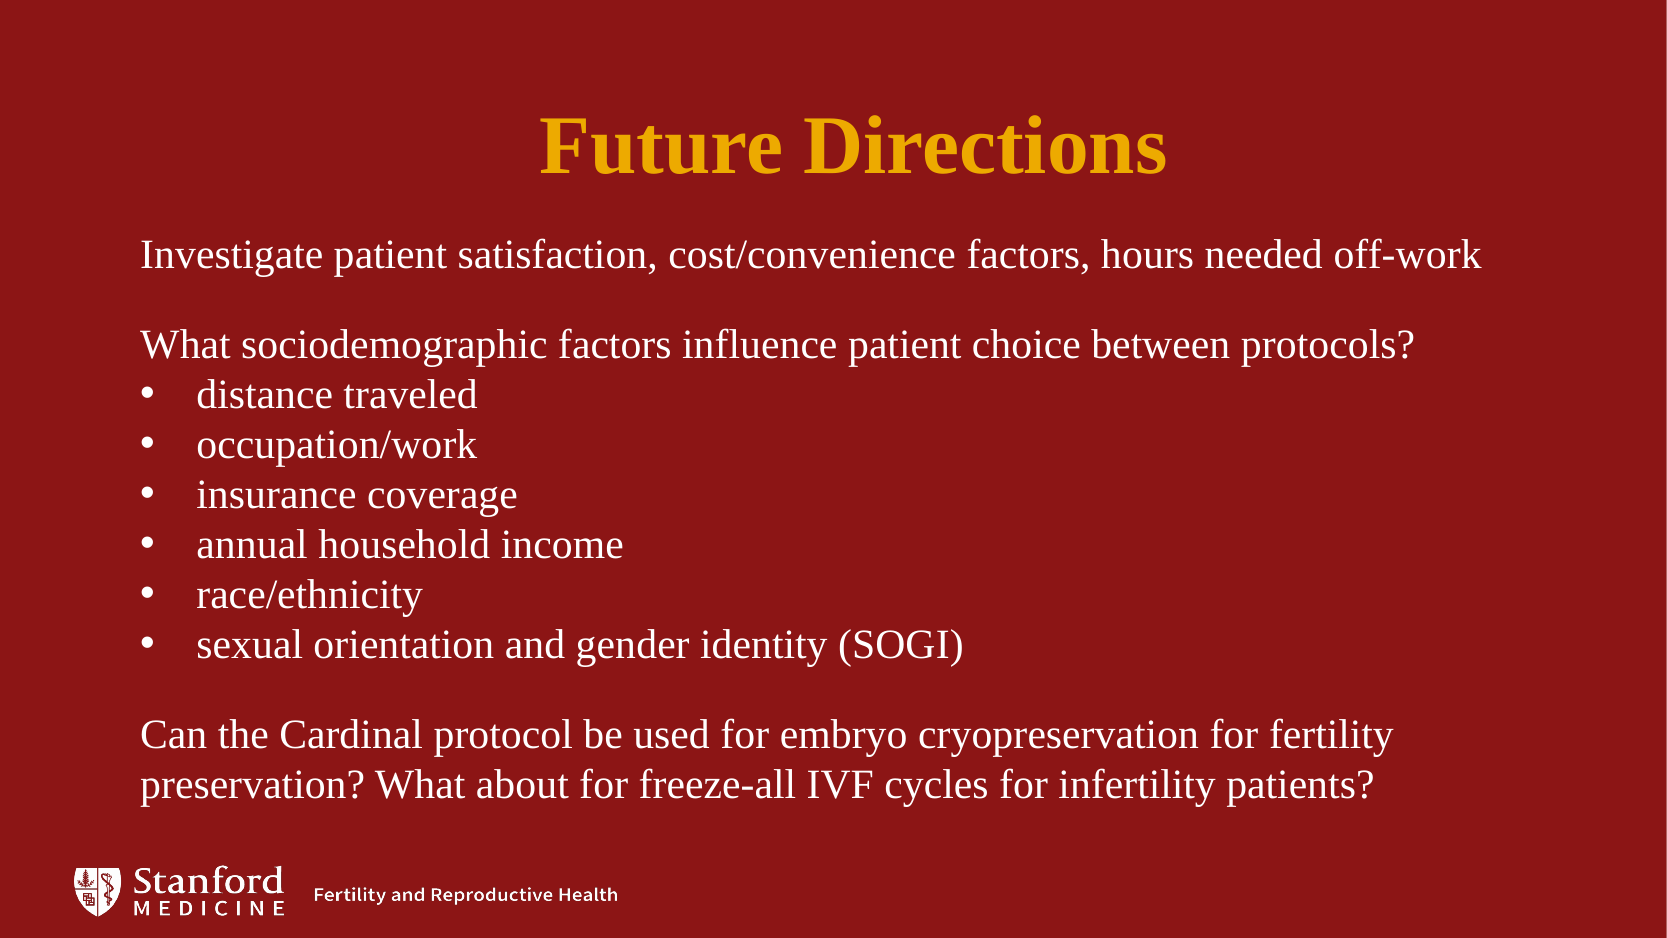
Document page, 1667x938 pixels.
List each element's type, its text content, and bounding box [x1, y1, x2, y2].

text_box Future Directions [87, 1, 1621, 279]
picture [74, 865, 617, 917]
text_box Investigate patient satisfaction, cost/convenience factors, hours needed off-work What sociodemographic factors influence patient choice between protocols? distance traveled occupation/work insurance coverage annual household income race/ethnicity sexual orientation and gender identity (SOGI) Can the Cardinal protocol be used for embryo cryopreservation for fertility preservation? What about for freeze-all IVF cycles for infertility patients? [125, 219, 1542, 815]
